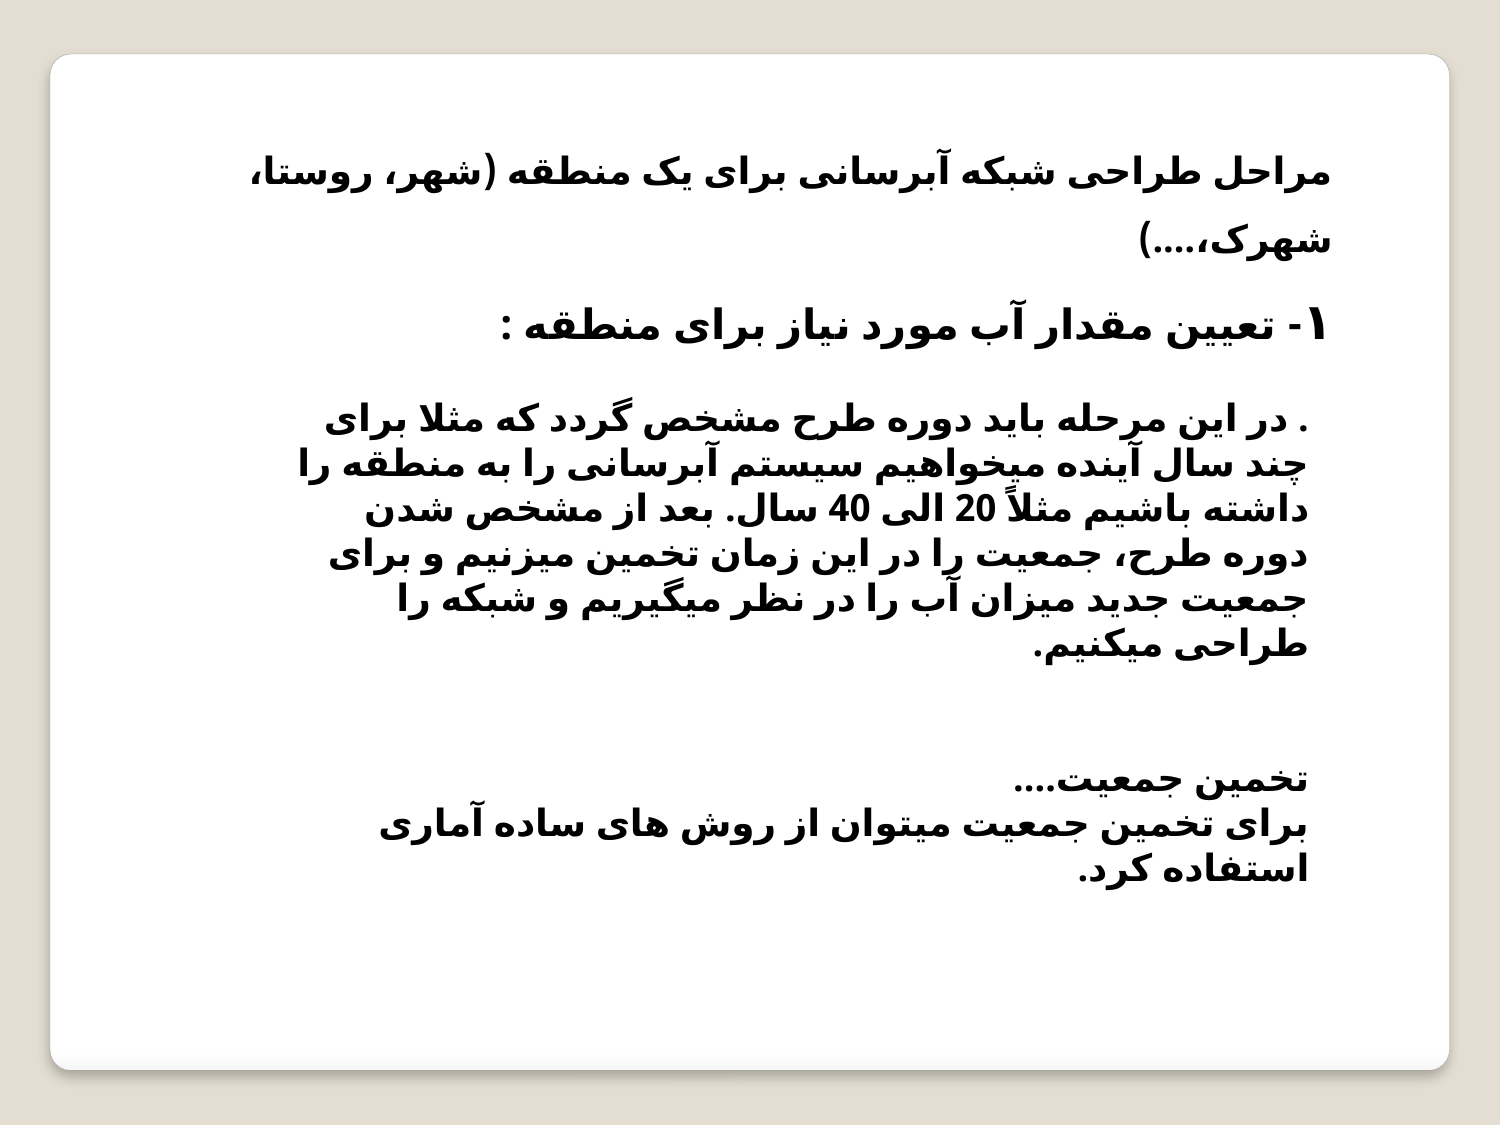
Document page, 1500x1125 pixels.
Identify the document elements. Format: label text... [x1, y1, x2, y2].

text_box مراحل طراحی شبکه آبرسانی برای یک منطقه (شهر، روستا، شهرک،….) ۱- تعیین مقدار آب مورد نیاز برای منطقه : [163, 117, 1348, 470]
text_box . در این مرحله باید دوره طرح مشخص گردد که مثلا برای چند سال آینده میخواهیم سیستم آبرسانی را به منطقه را داشته باشیم مثلاً 20 الی 40 سال. بعد از مشخص شدن دوره طرح، جمعیت را در این زمان تخمین میزنیم و برای جمعیت جدید میزان آب را در نظر میگیریم و شبکه را طراحی میکنیم. تخمین جمعیت.... برای تخمین جمعیت میتوان از روش های ساده آماری استفاده کرد. [269, 386, 1325, 897]
